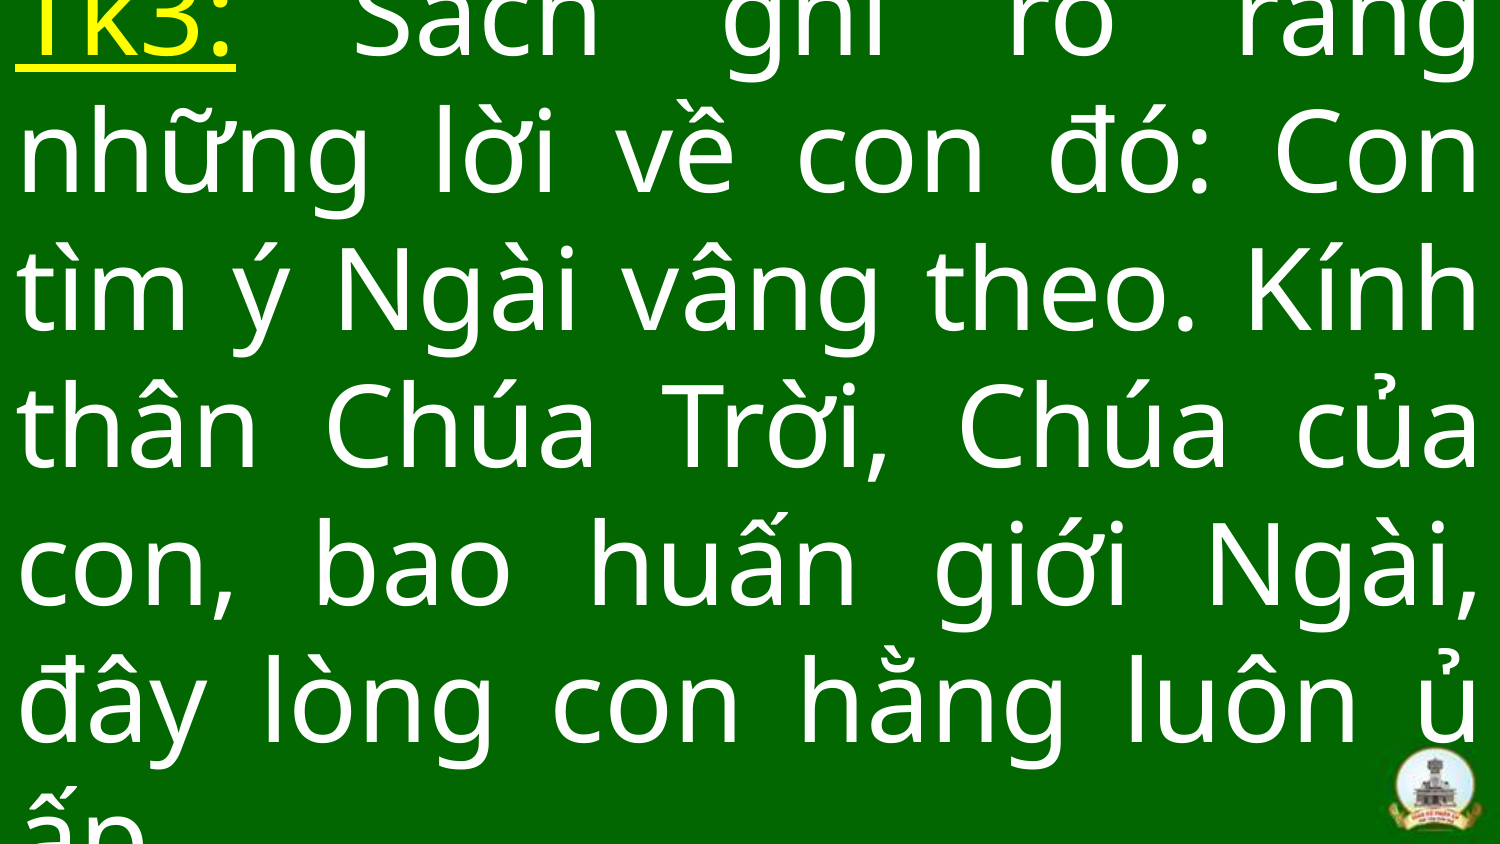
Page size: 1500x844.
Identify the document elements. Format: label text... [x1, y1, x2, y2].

title Tk3: Sách ghi rõ ràng những lời về con đó: Con tìm ý Ngài vâng theo. Kính thân Chúa Trời, Chúa của con, bao huấn giới Ngài, đây lòng con hằng luôn ủ ấp. [0, 0, 1500, 844]
